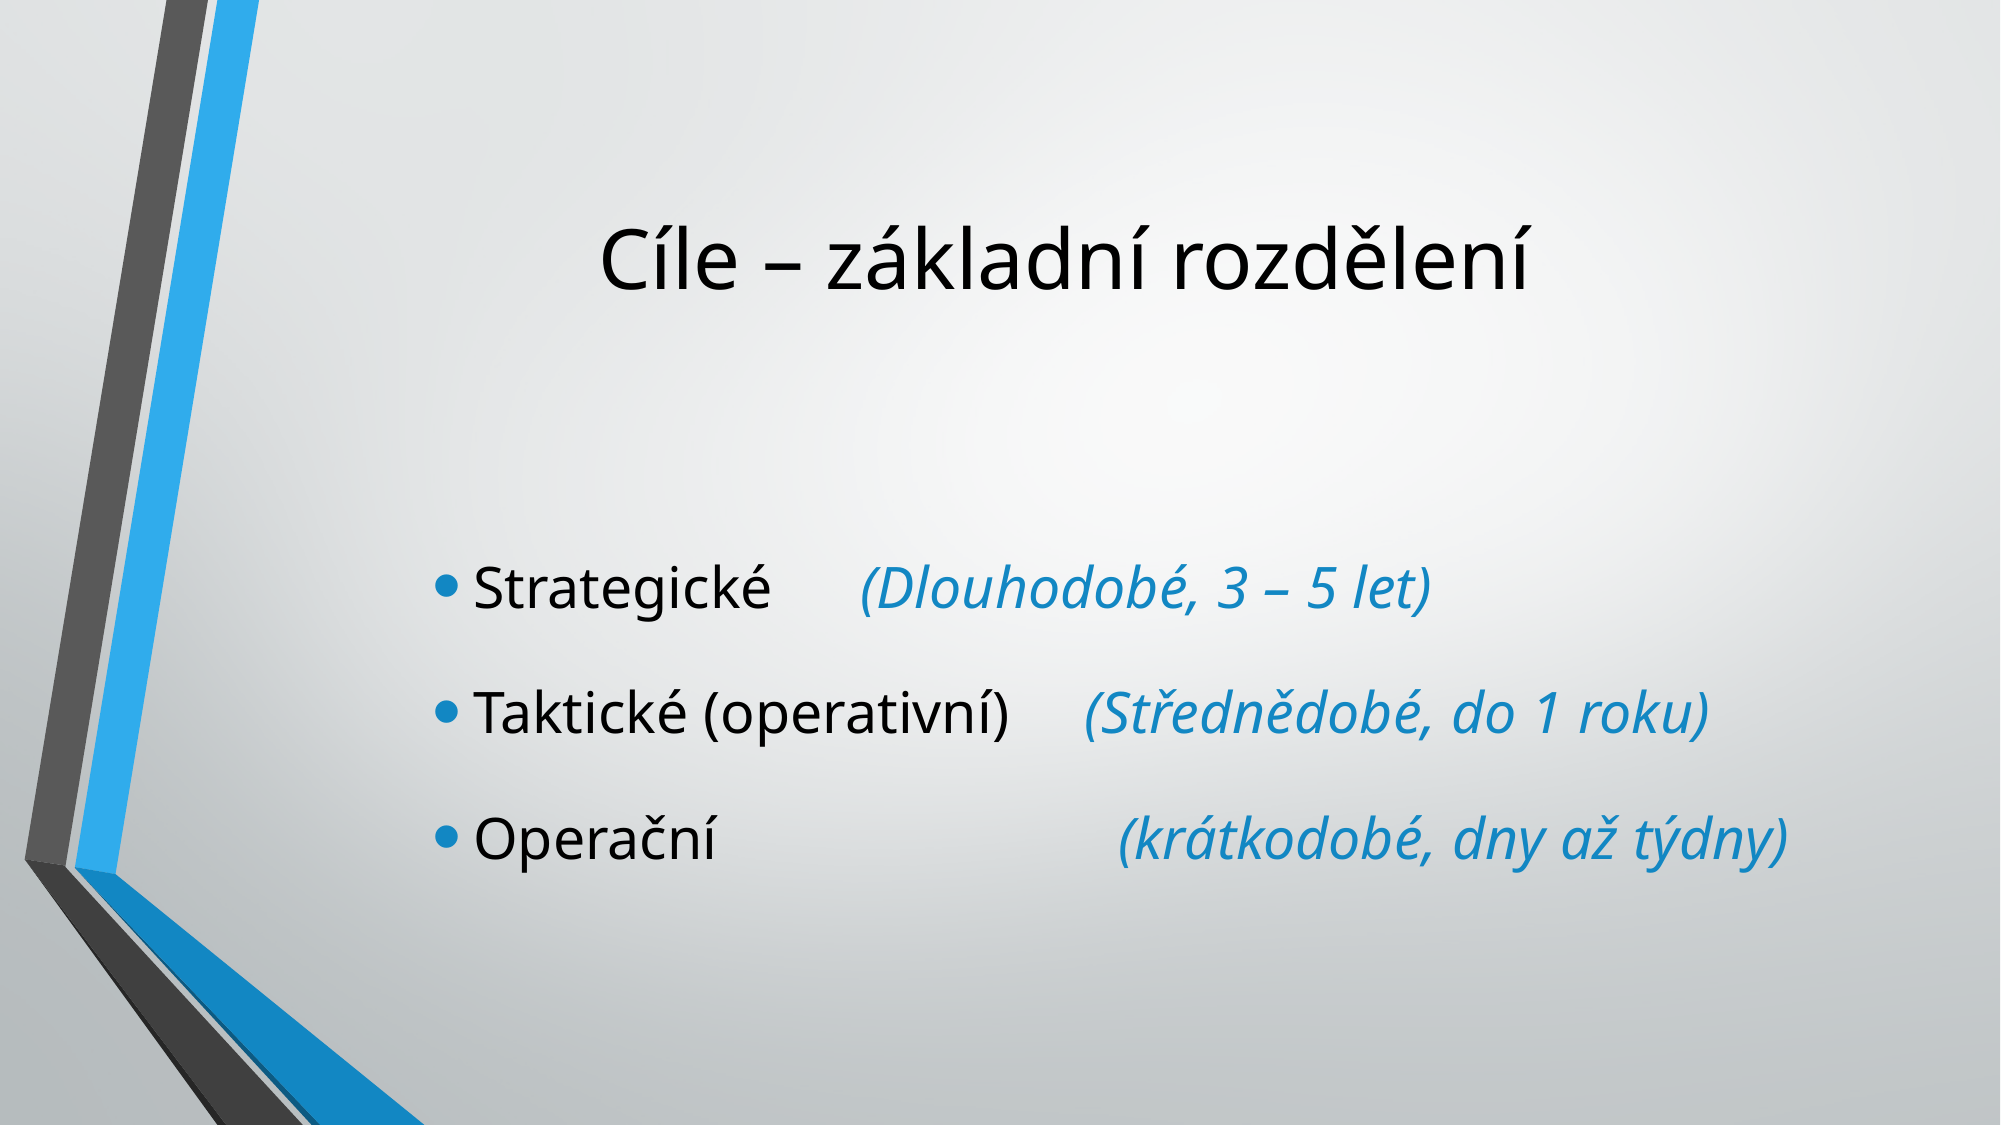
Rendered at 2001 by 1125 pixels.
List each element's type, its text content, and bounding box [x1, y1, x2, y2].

list Strategické (Dlouhodobé, 3 – 5 let) Taktické (operativní) (Střednědobé, do 1 roku) Operační (krátkodobé, dny až týdny) [417, 437, 1887, 950]
title Cíle – základní rozdělení [243, 112, 1887, 400]
